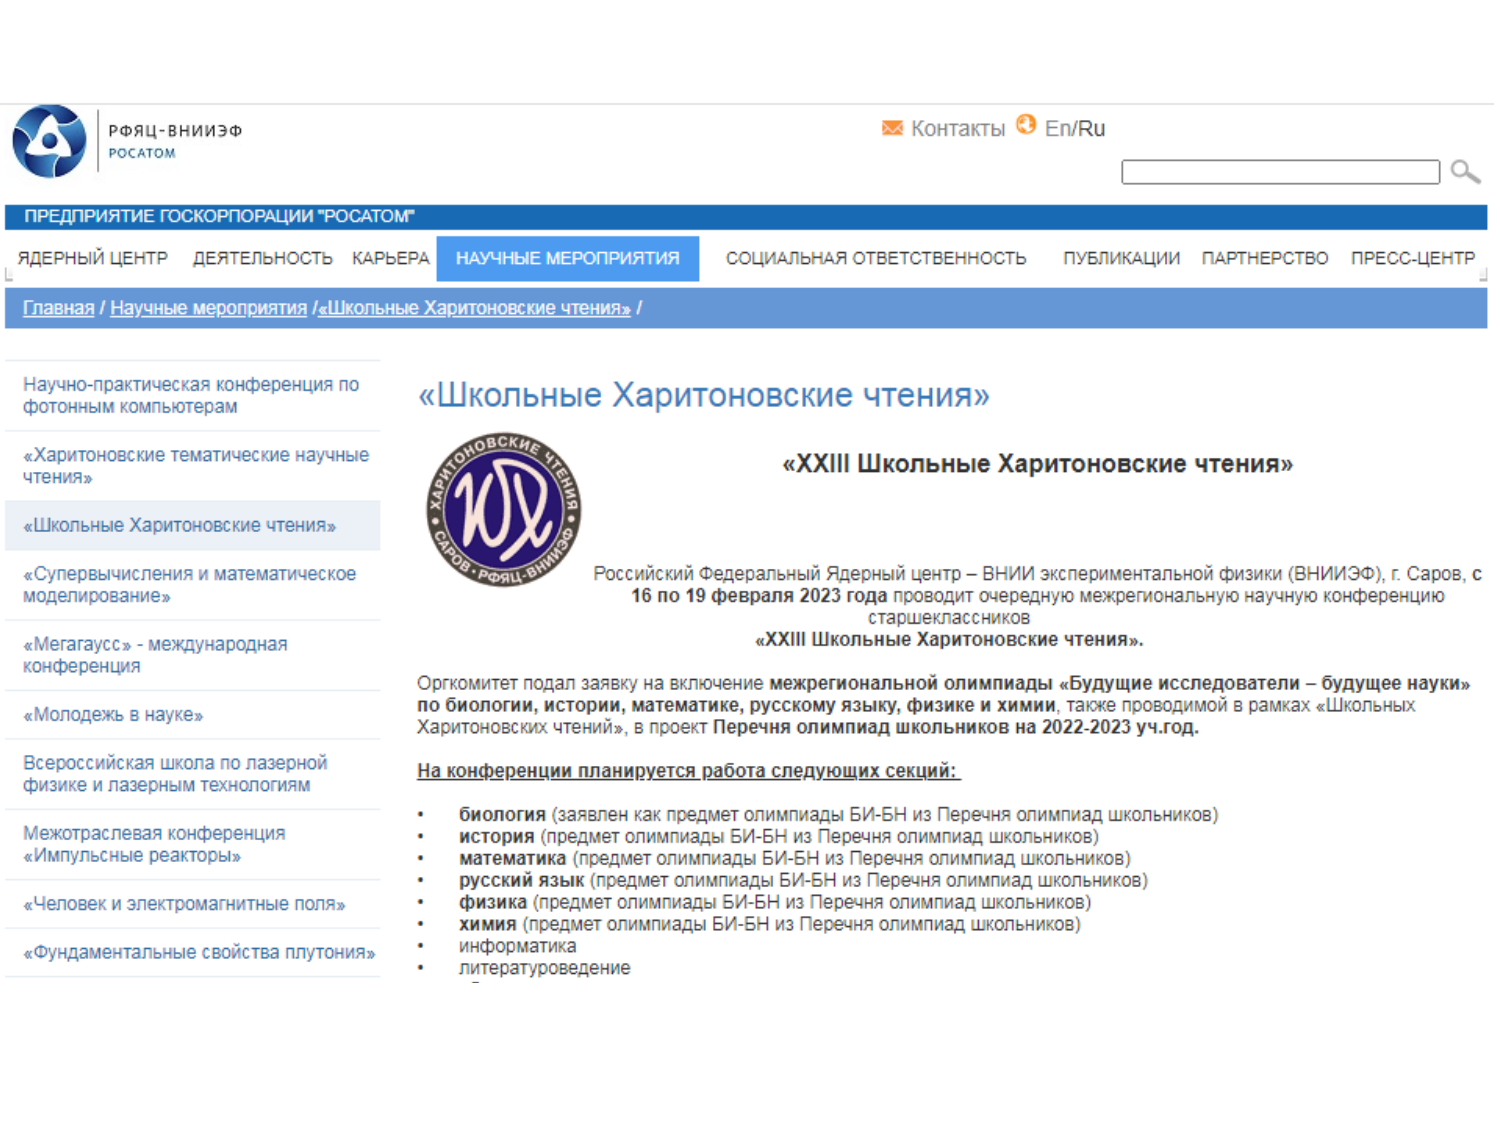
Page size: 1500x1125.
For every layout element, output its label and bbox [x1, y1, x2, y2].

picture [0, 89, 1495, 983]
